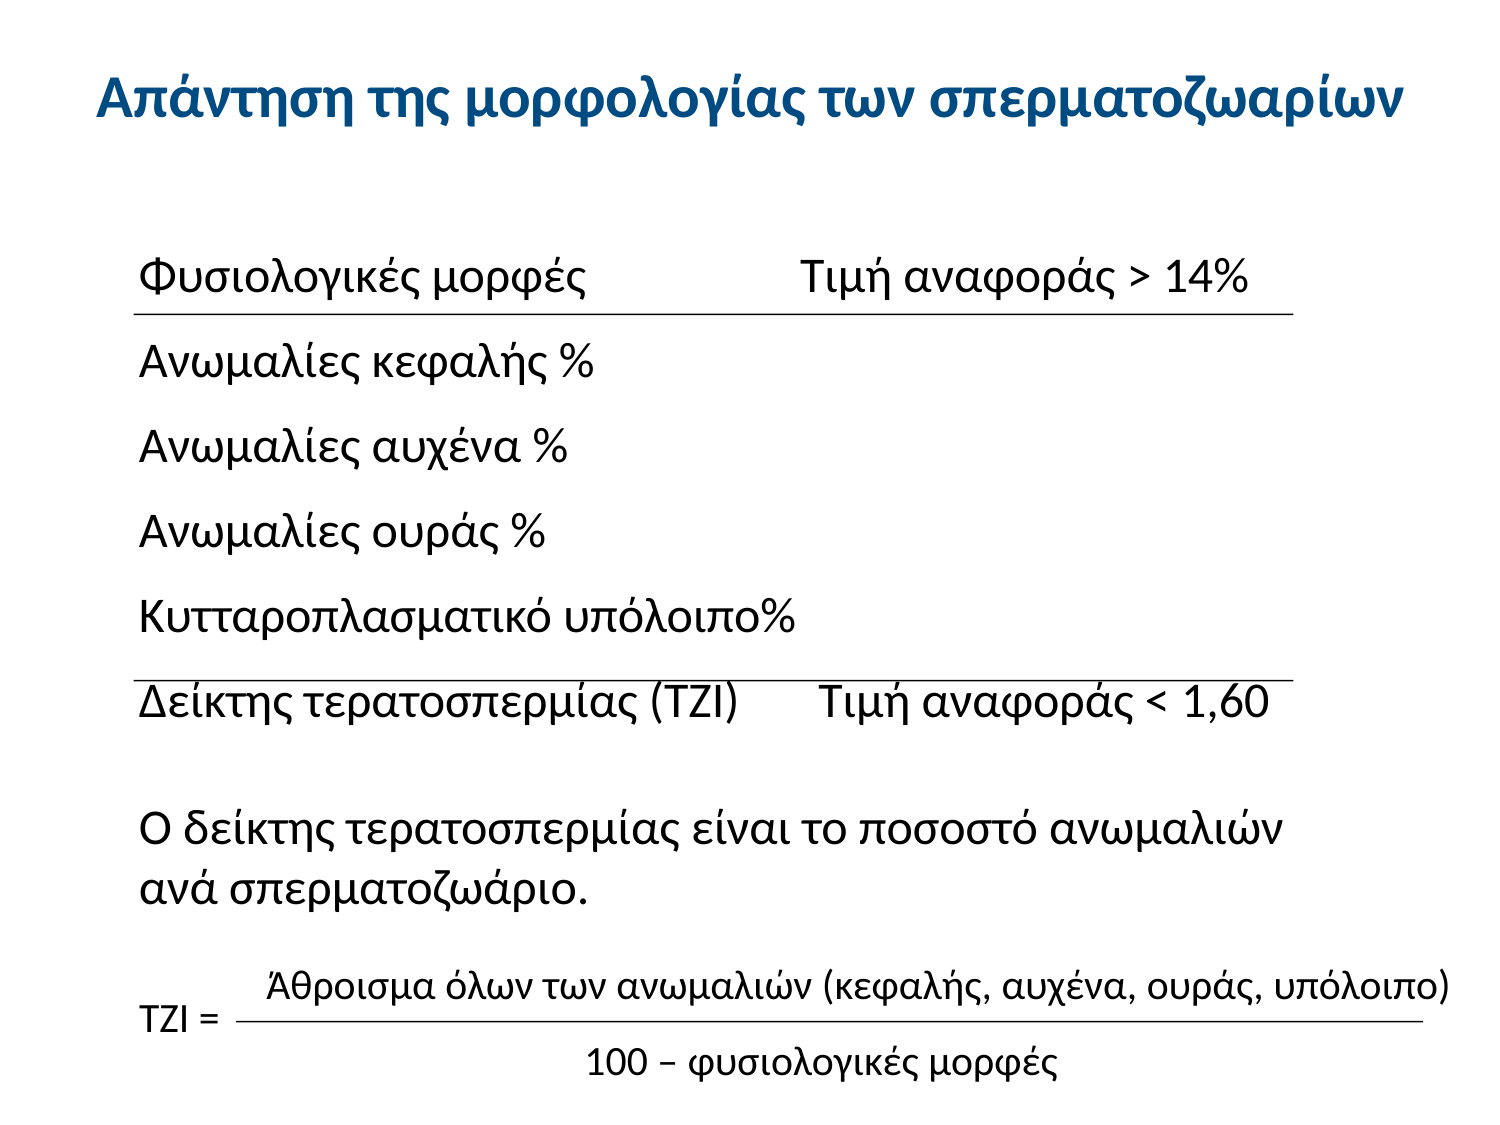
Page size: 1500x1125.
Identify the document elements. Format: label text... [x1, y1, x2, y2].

text_box Ο δείκτης τερατοσπερμίας είναι το ποσοστό ανωμαλιών ανά σπερματοζωάριο. [124, 786, 1341, 922]
title Απάντηση της μορφολογίας των σπερματοζωαρίων [76, 19, 1427, 169]
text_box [29, 950, 1480, 1093]
text_box Φυσιολογικές μορφές Τιμή αναφοράς > 14% Ανωμαλίες κεφαλής % Ανωμαλίες αυχένα % Ανωμαλίες ουράς % Κυτταροπλασματικό υπόλοιπο% Δείκτης τερατοσπερμίας (ΤΖΙ) Τιμή αναφοράς < 1,60 [124, 235, 1365, 736]
